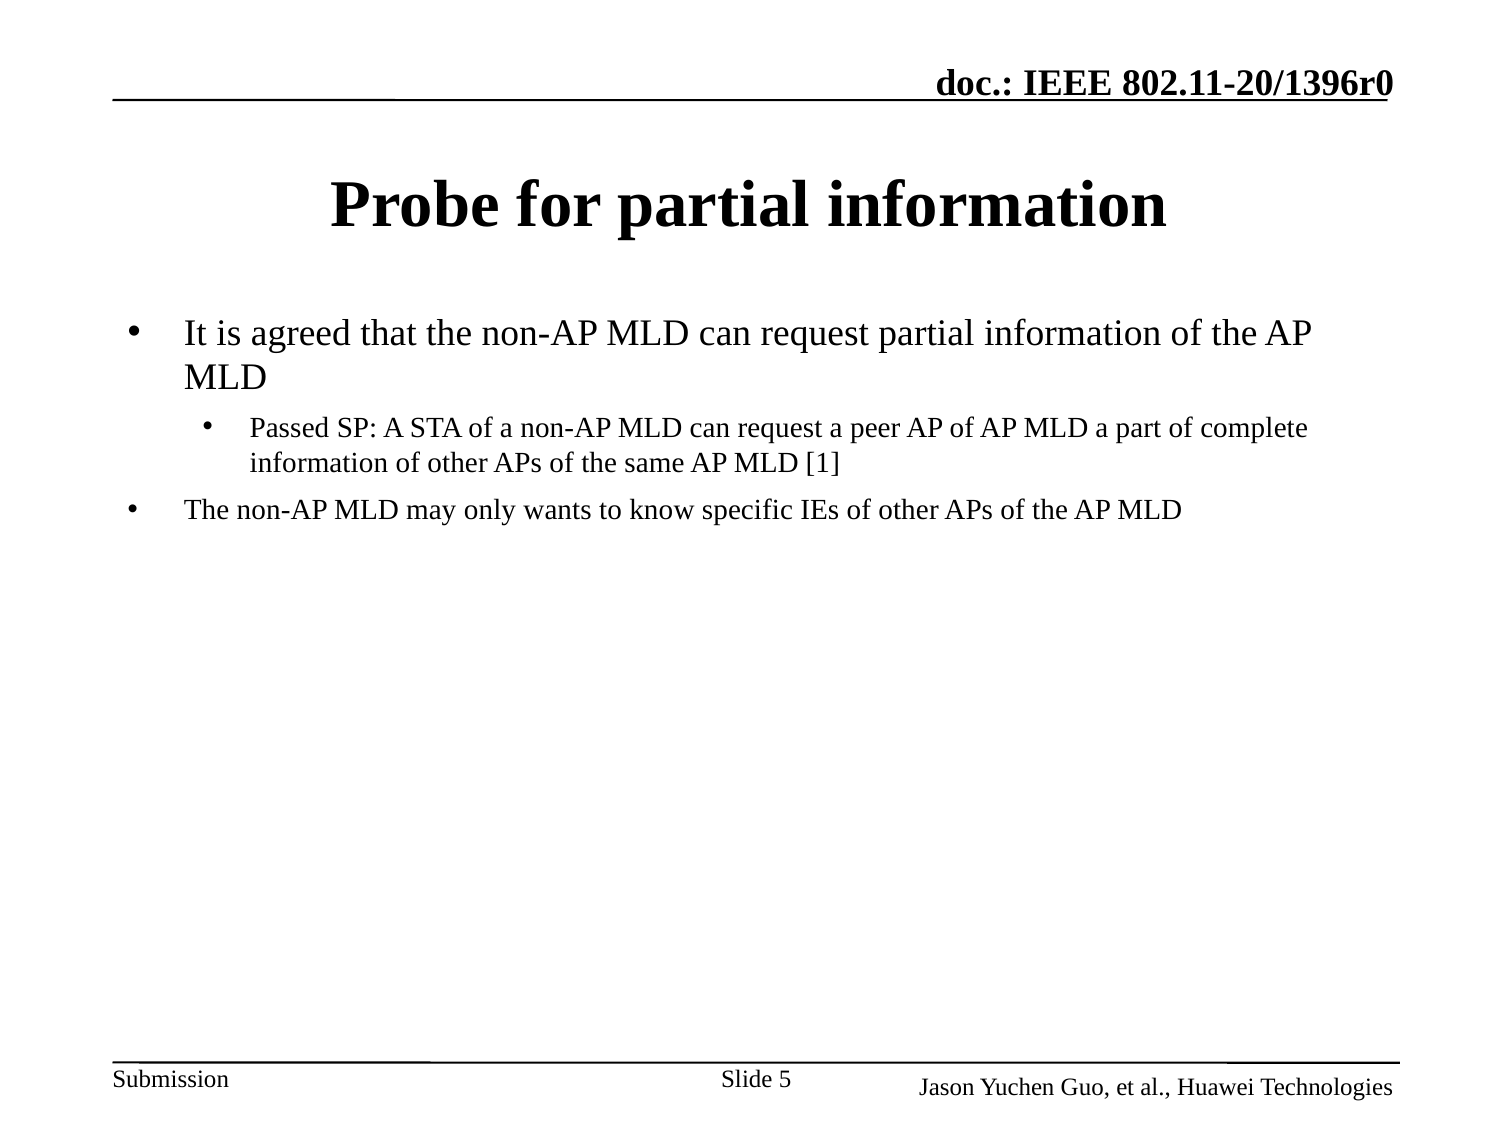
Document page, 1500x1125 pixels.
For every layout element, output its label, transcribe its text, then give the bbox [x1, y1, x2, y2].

list It is agreed that the non-AP MLD can request partial information of the AP MLD Passed SP: A STA of a non-AP MLD can request a peer AP of AP MLD a part of complete information of other APs of the same AP MLD [1] The non-AP MLD may only wants to know specific IEs of other APs of the AP MLD [112, 299, 1388, 601]
slide_number Slide 5 [712, 1061, 800, 1123]
title Probe for partial information [112, 112, 1388, 288]
